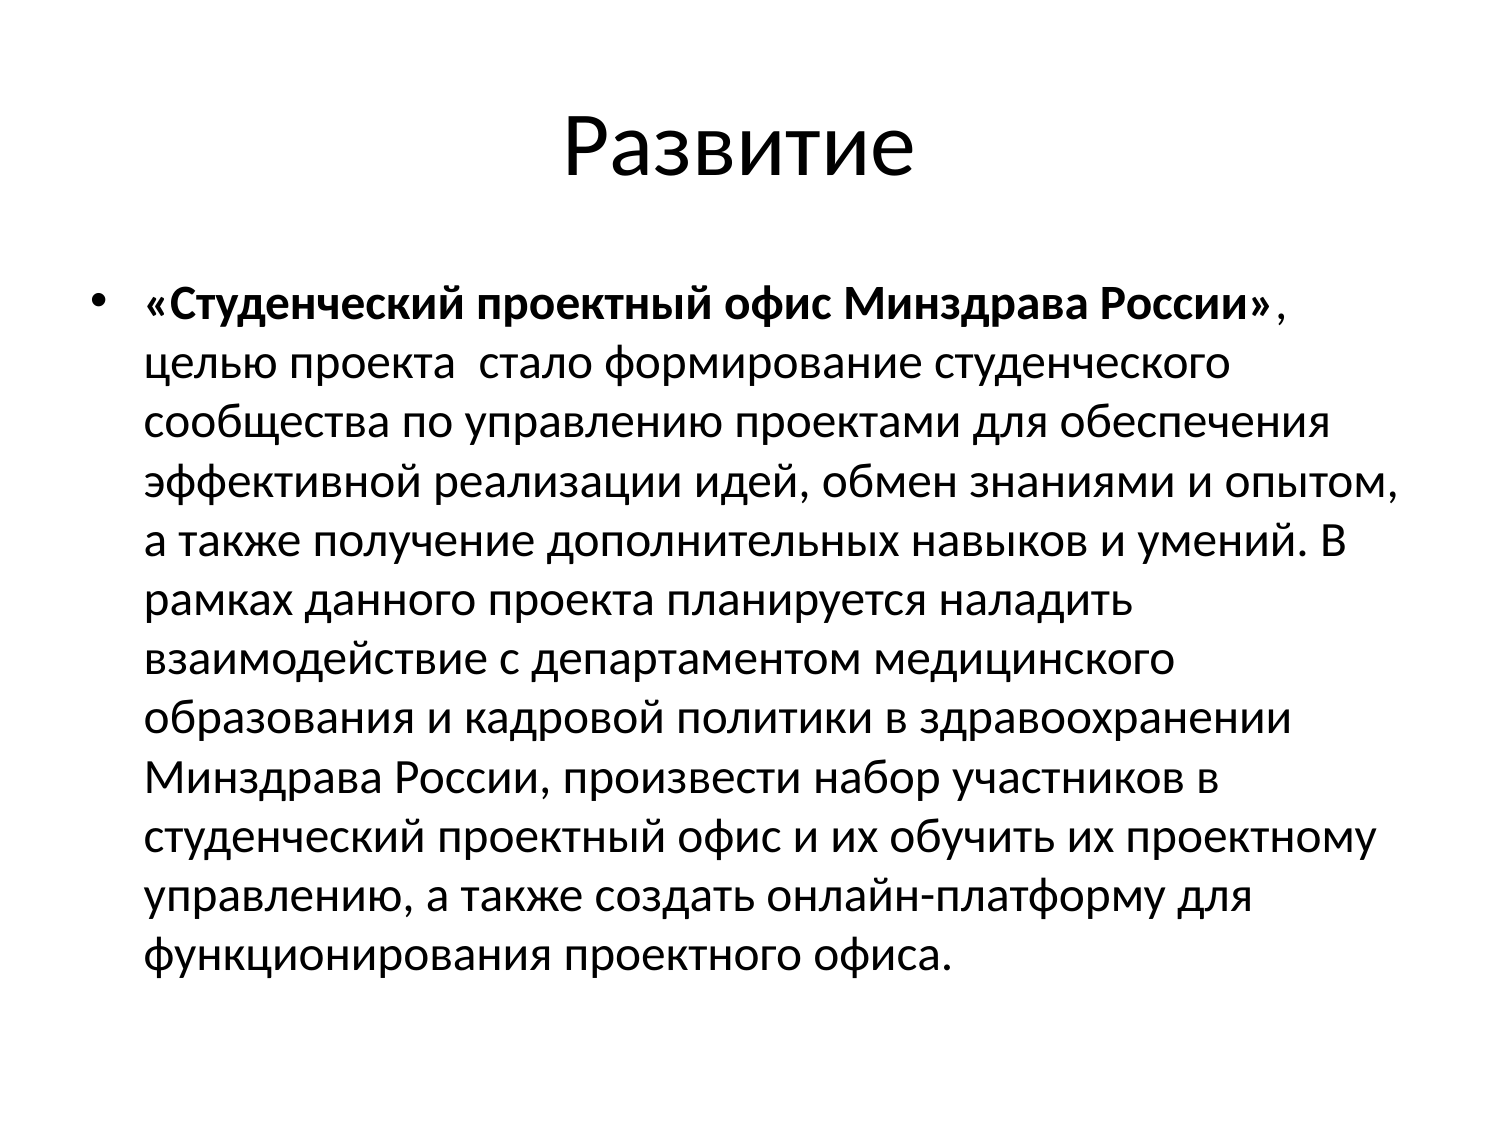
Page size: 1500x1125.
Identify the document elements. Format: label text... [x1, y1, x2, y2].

list «Студенческий проектный офис Минздрава России», целью проекта стало формирование студенческого сообщества по управлению проектами для обеспечения эффективной реализации идей, обмен знаниями и опытом, а также получение дополнительных навыков и умений. В рамках данного проекта планируется наладить взаимодействие с департаментом медицинского образования и кадровой политики в здравоохранении Минздрава России, произвести набор участников в студенческий проектный офис и их обучить их проектному управлению, а также создать онлайн-платформу для функционирования проектного офиса. [75, 262, 1425, 1005]
title Развитие [75, 45, 1425, 233]
